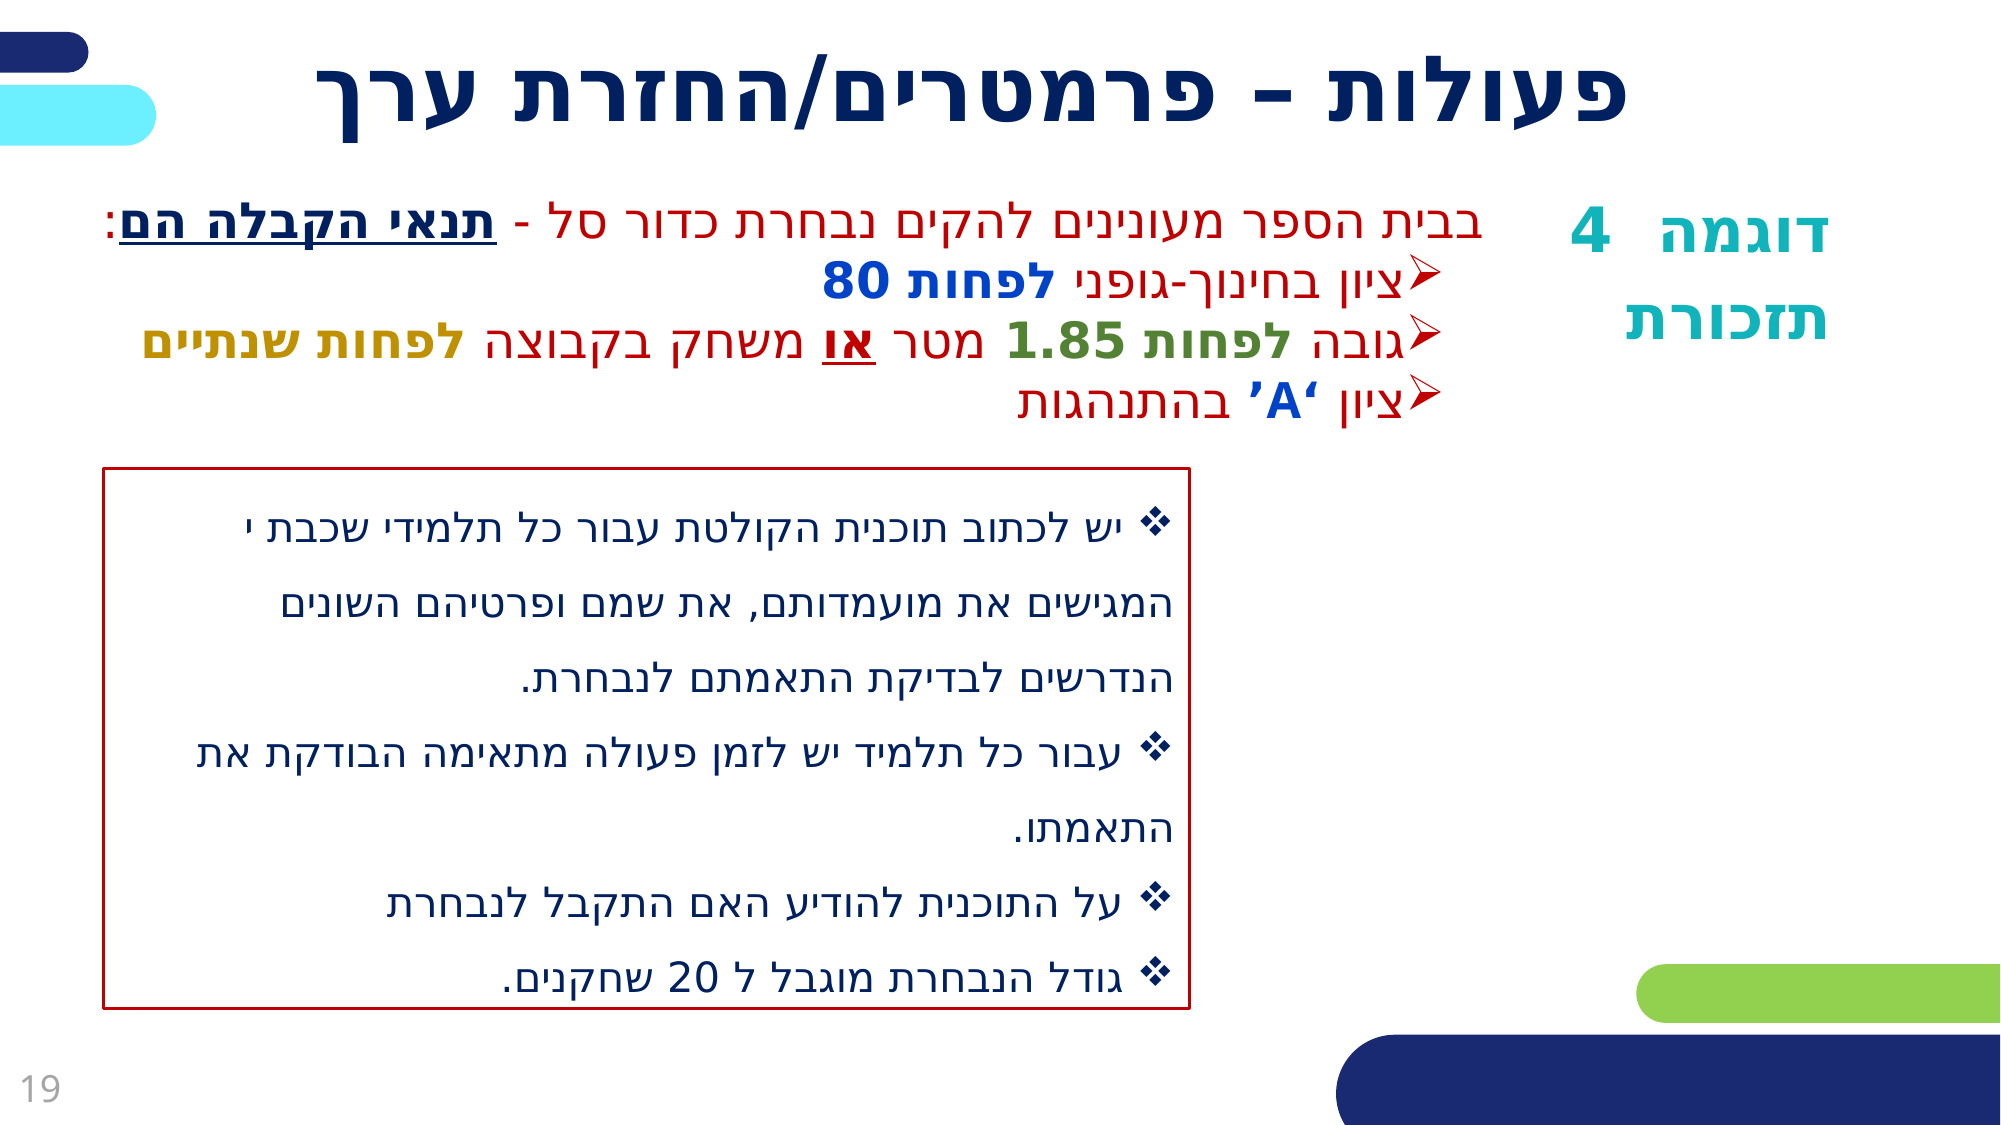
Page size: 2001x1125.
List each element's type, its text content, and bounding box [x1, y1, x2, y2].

text_box יש לכתוב תוכנית הקולטת עבור כל תלמידי שכבת י המגישים את מועמדותם, את שמם ופרטיהם השונים הנדרשים לבדיקת התאמתם לנבחרת. עבור כל תלמיד יש לזמן פעולה מתאימה הבודקת את התאמתו. על התוכנית להודיע האם התקבל לנבחרת גודל הנבחרת מוגבל ל 20 שחקנים. [103, 468, 1190, 1009]
list דוגמה 4 תזכורת [1540, 168, 1878, 374]
title פעולות – פרמטרים/החזרת ערך [168, 25, 1777, 144]
text_box בבית הספר מעונינים להקים נבחרת כדור סל - תנאי הקבלה הם: ציון בחינוך-גופני לפחות 80 גובה לפחות 1.85 מטר או משחק בקבוצה לפחות שנתיים ציון ‘A’ בהתנהגות [74, 181, 1500, 436]
